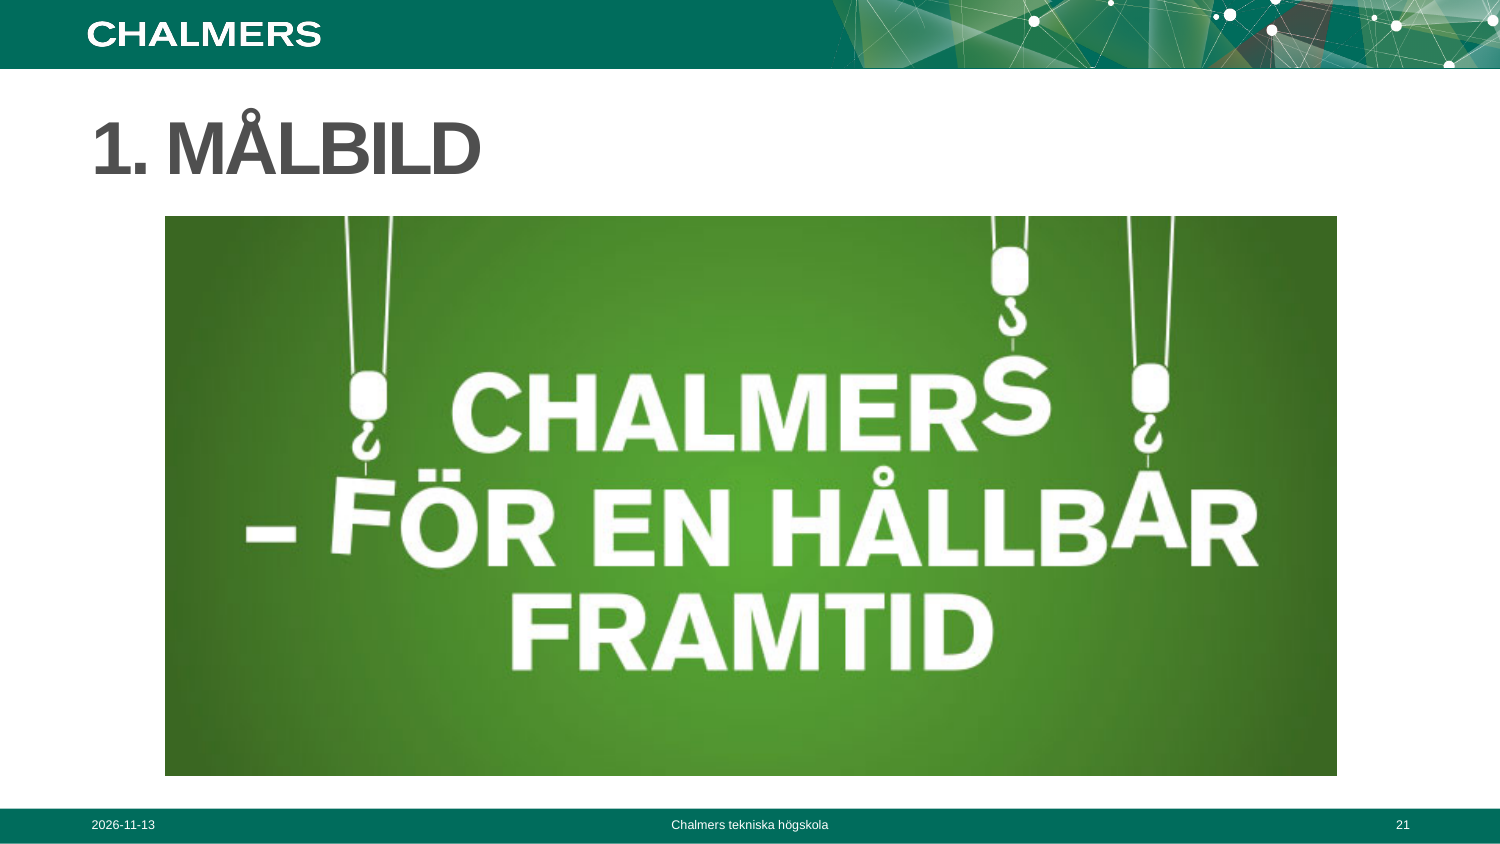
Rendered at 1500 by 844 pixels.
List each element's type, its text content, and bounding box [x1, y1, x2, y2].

title 1. målbild [76, 100, 1425, 211]
picture [80, 12, 328, 58]
slide_number 21 [1074, 809, 1425, 844]
picture [809, 0, 1500, 68]
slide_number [76, 809, 427, 844]
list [165, 216, 1337, 776]
footer Chalmers tekniska högskola [512, 809, 988, 844]
